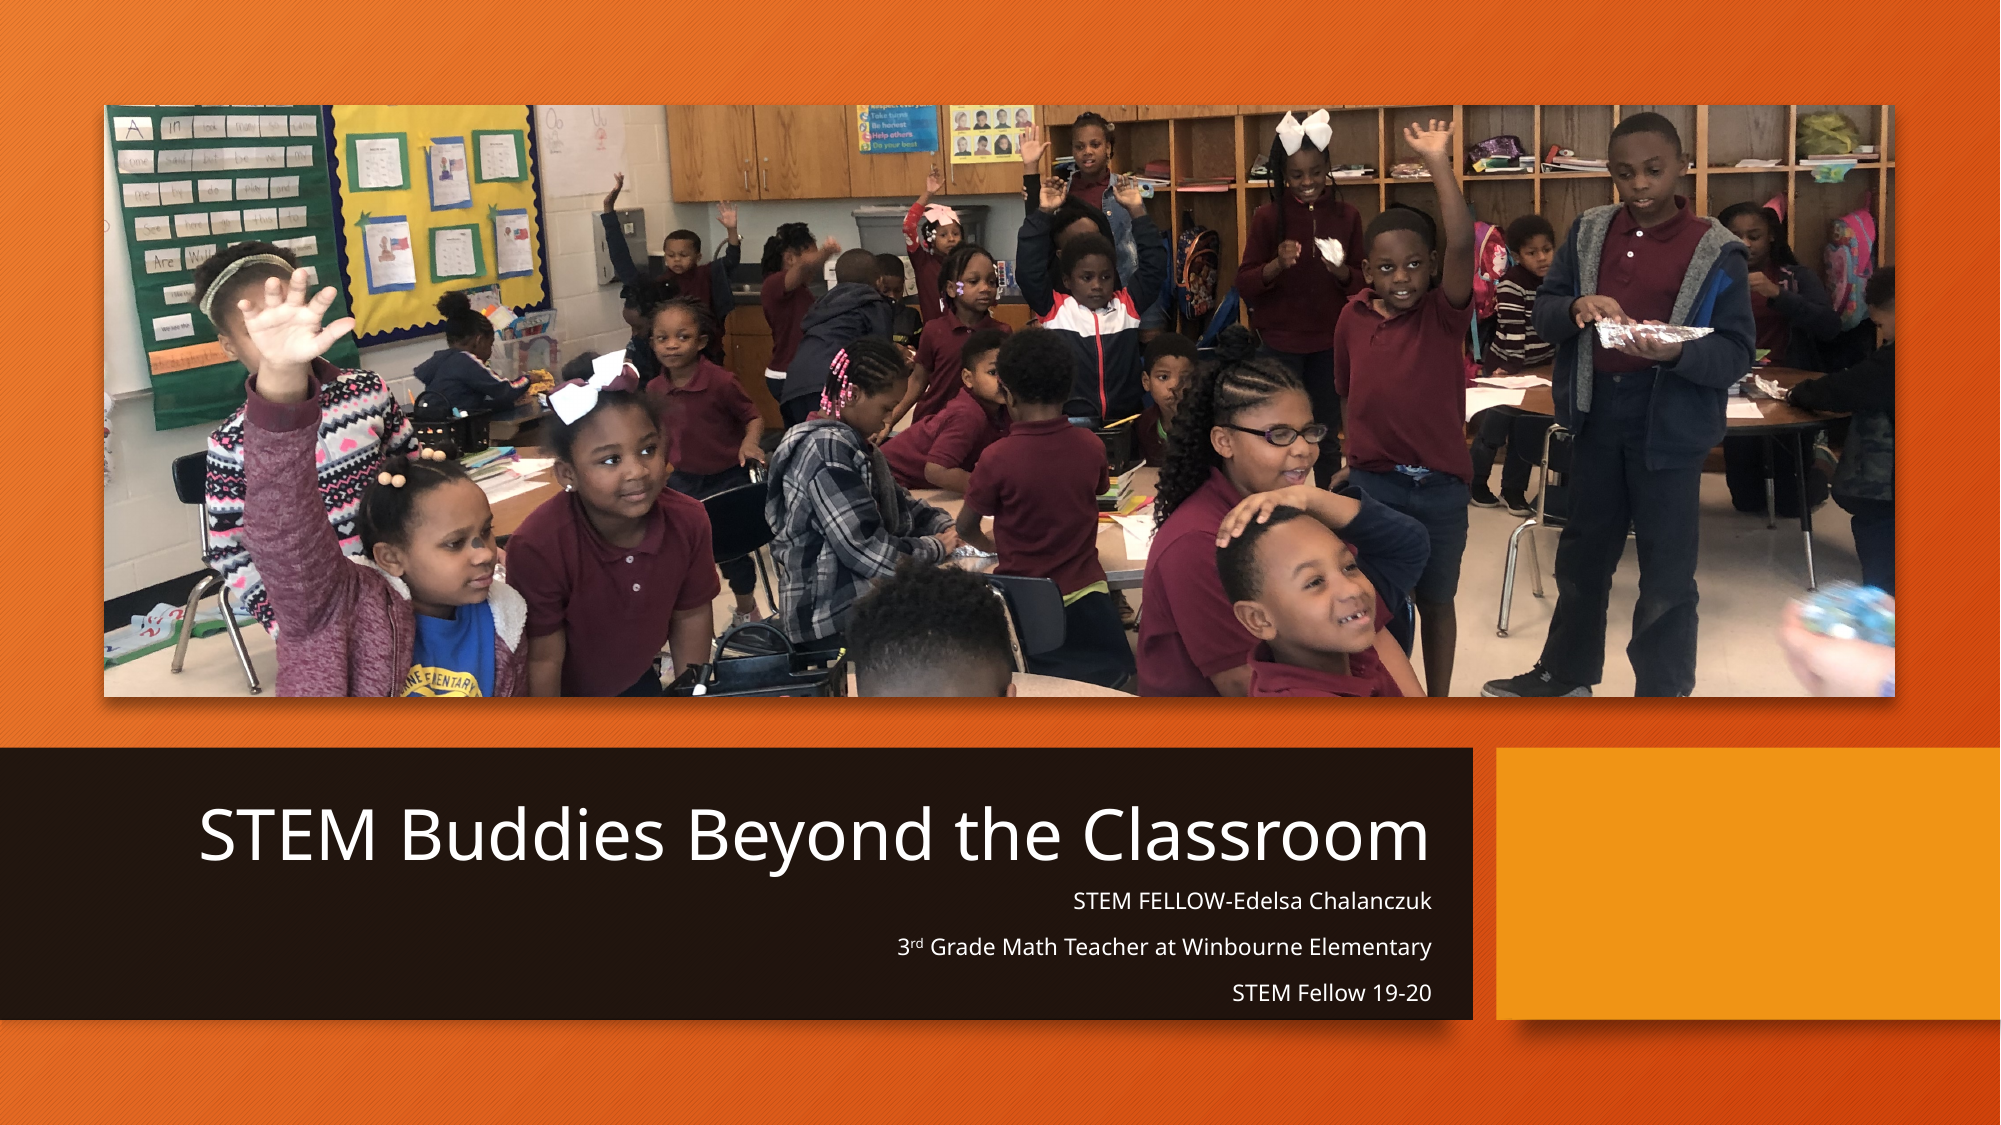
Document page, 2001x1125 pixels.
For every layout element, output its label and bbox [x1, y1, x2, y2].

text_box [0, 0, 2000, 1125]
picture [103, 104, 1896, 698]
